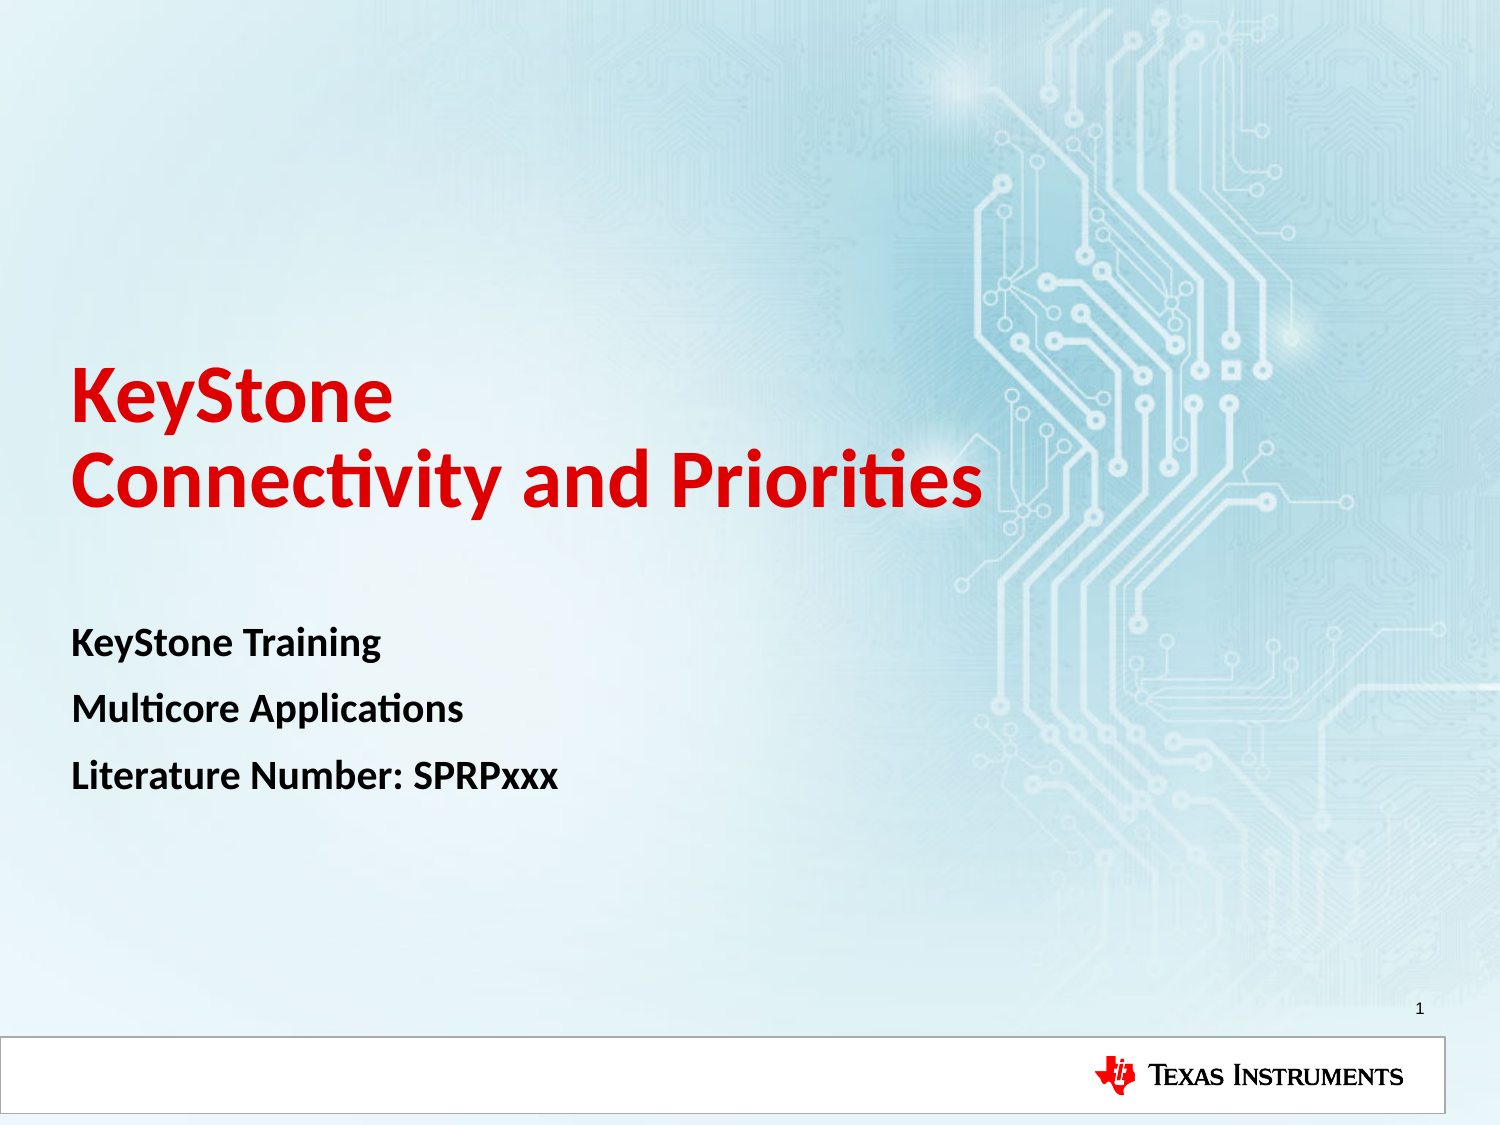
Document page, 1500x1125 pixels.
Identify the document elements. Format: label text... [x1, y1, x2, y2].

picture [0, 0, 1500, 1125]
slide_number 1 [1089, 990, 1440, 1025]
subtitle KeyStone Training Multicore Applications Literature Number: SPRPxxx [56, 606, 1444, 851]
title KeyStone Connectivity and Priorities [56, 318, 1444, 561]
picture [1095, 1056, 1403, 1095]
